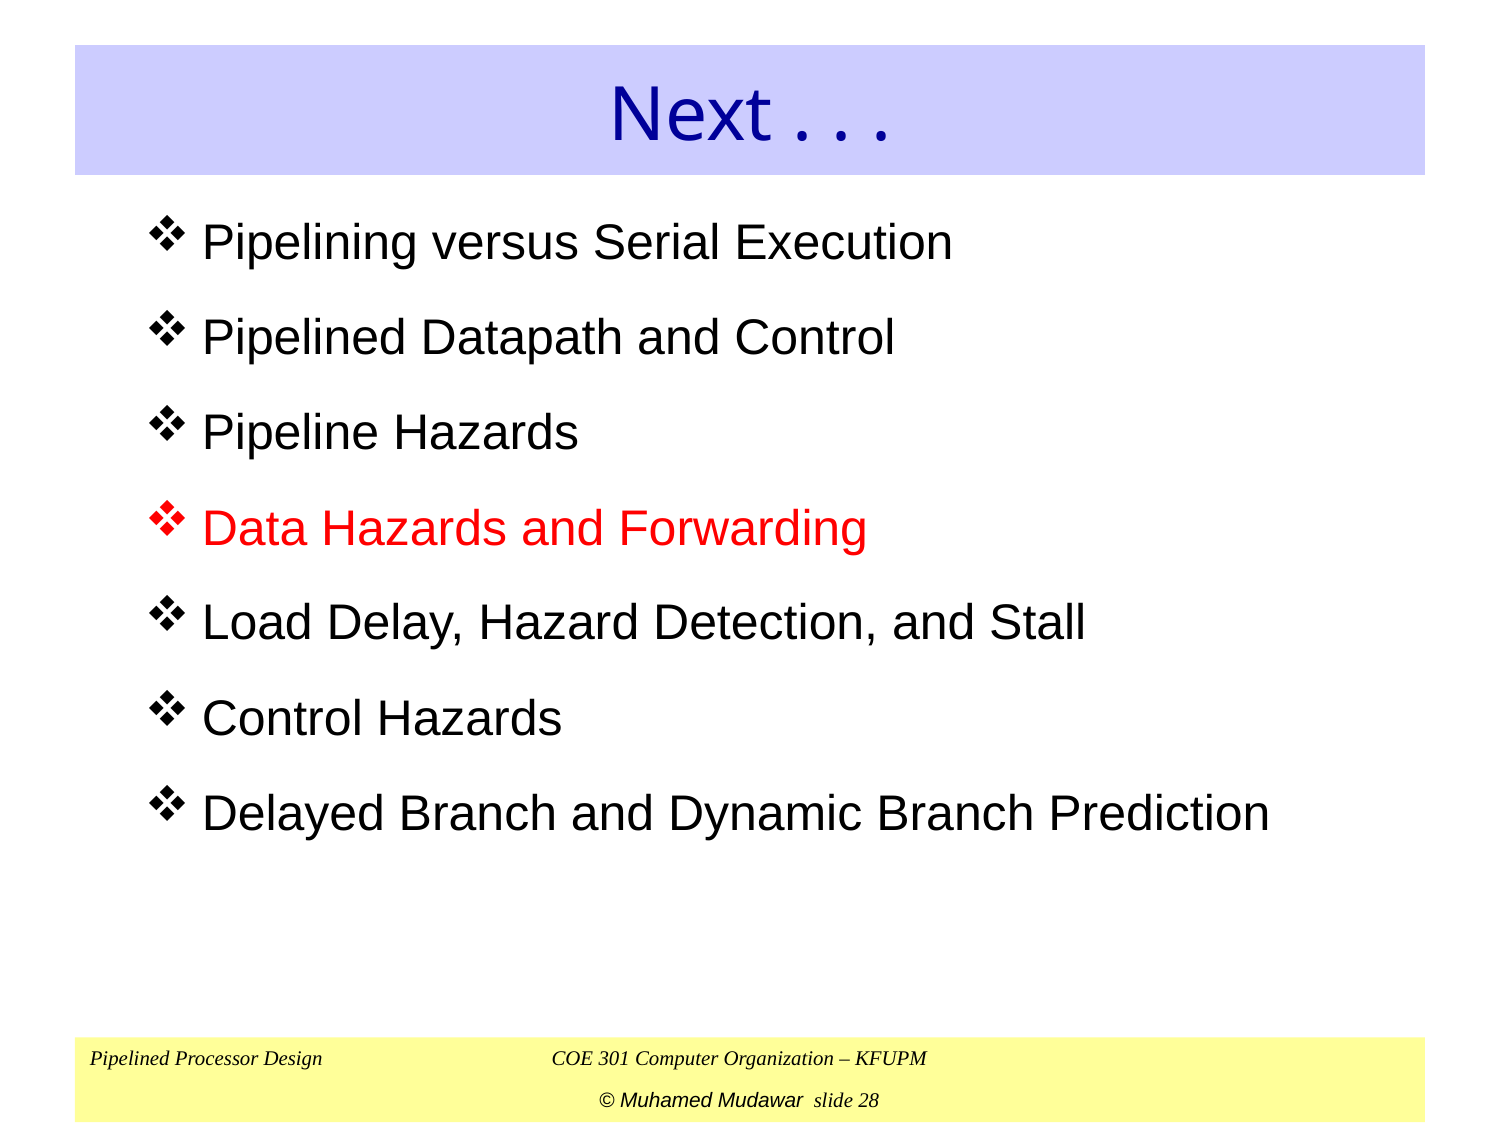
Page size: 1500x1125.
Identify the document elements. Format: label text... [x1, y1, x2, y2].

list Pipelining versus Serial Execution Pipelined Datapath and Control Pipeline Hazards Data Hazards and Forwarding Load Delay, Hazard Detection, and Stall Control Hazards Delayed Branch and Dynamic Branch Prediction [129, 202, 1388, 1012]
title Next . . . [75, 45, 1425, 175]
